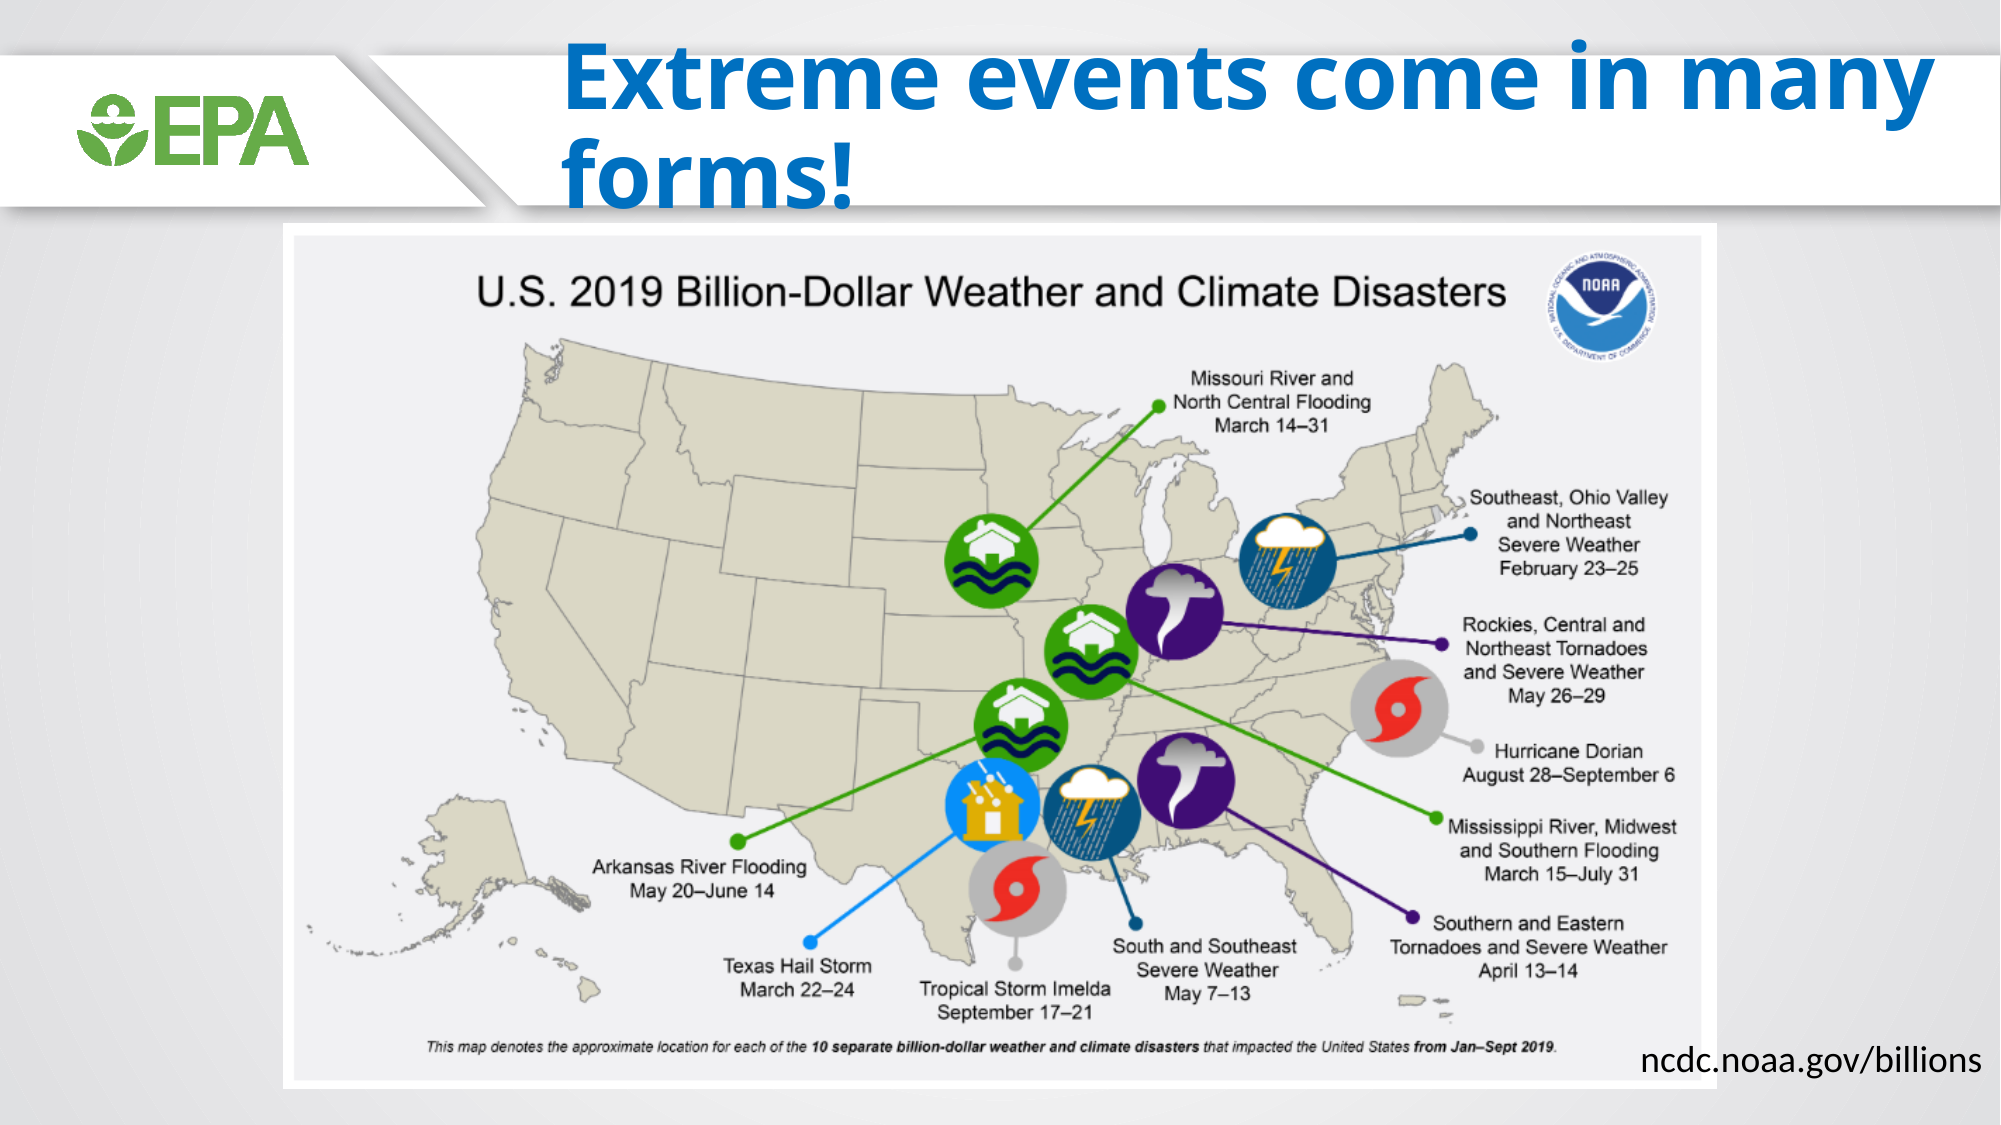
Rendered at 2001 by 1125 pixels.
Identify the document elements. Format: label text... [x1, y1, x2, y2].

picture [283, 223, 1717, 1089]
picture [77, 94, 309, 166]
title Extreme events come in many forms! [544, 55, 2000, 203]
text_box ncdc.noaa.gov/billions [1717, 1028, 1998, 1088]
